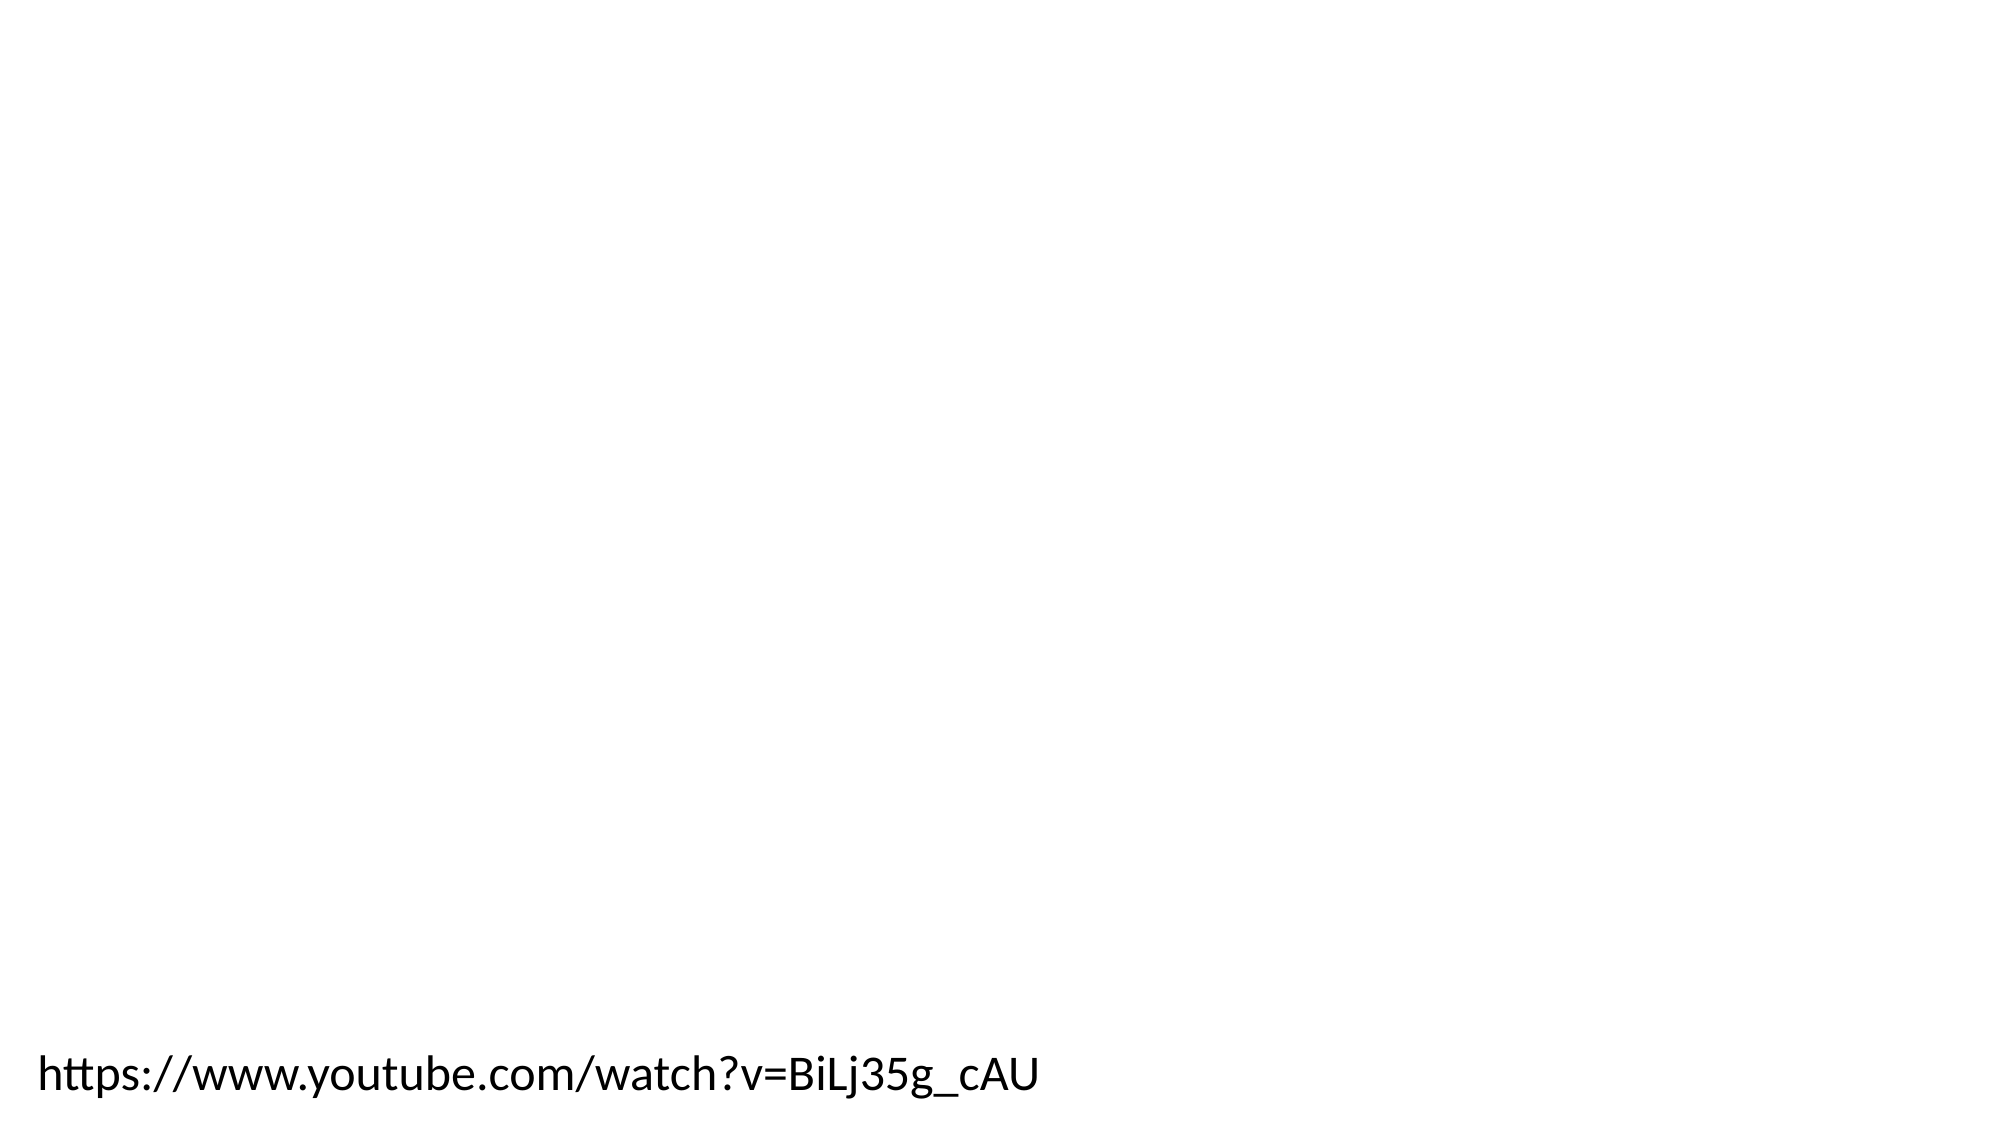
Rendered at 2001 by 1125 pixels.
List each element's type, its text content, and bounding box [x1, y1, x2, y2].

text_box https://www.youtube.com/watch?v=BiLj35g_cAU [22, 1032, 1056, 1108]
